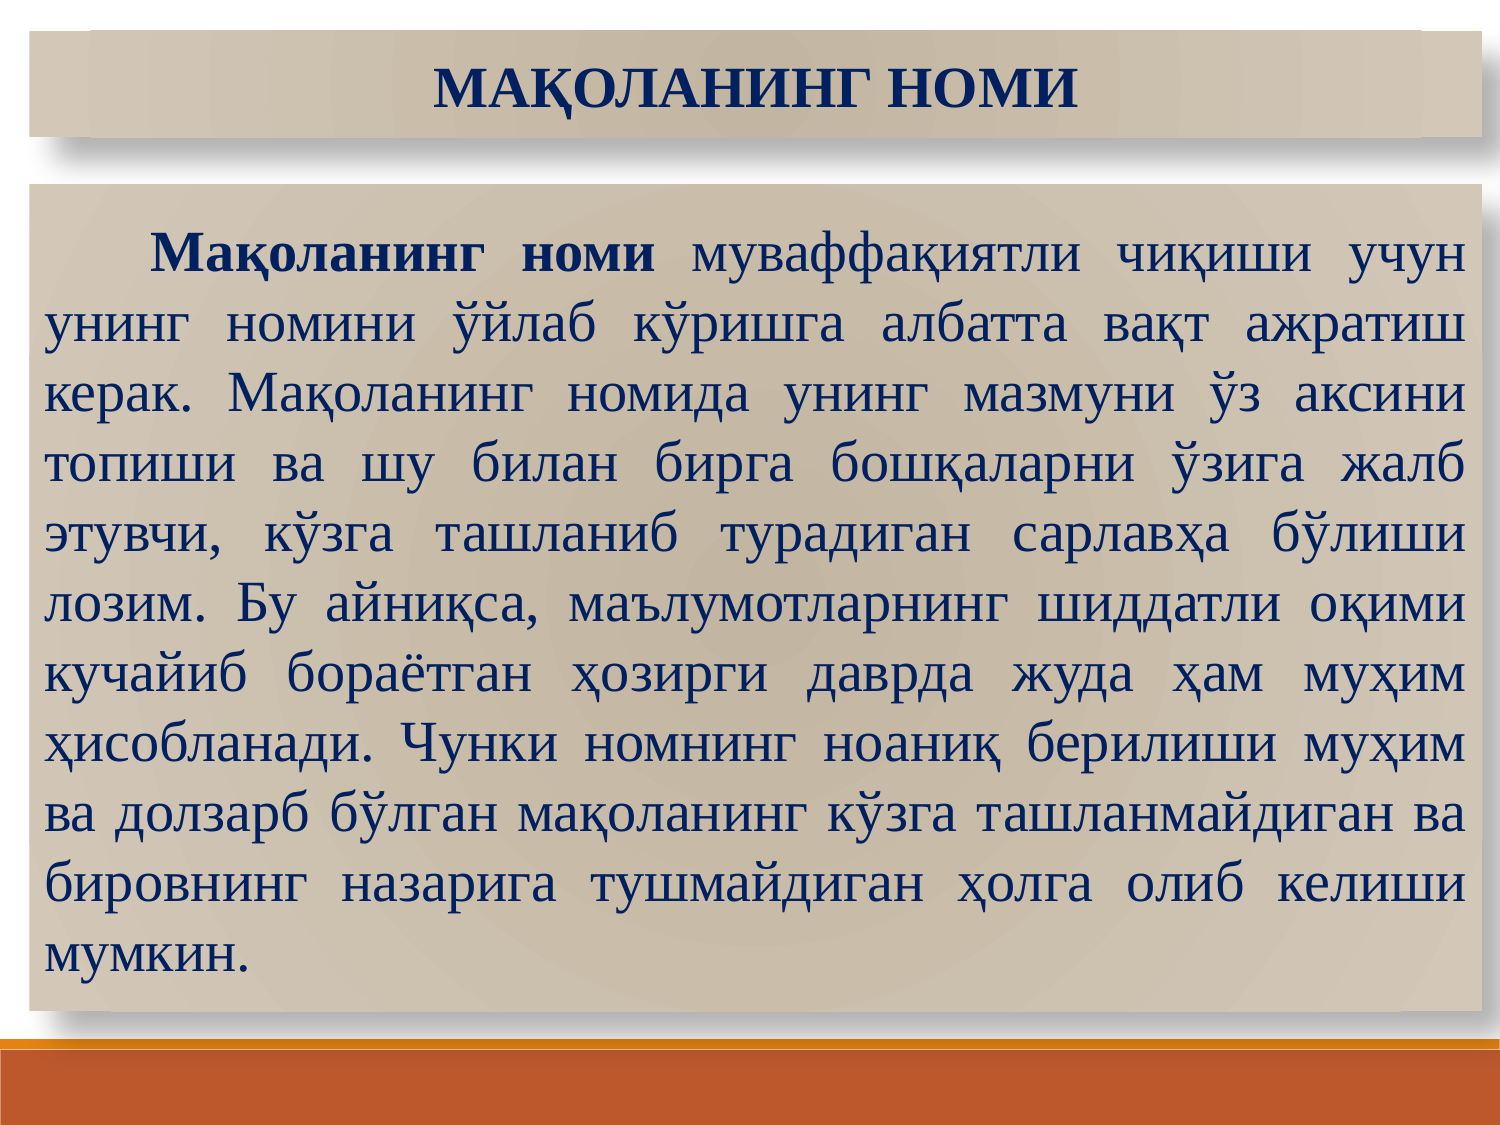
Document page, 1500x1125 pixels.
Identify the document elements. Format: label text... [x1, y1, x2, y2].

text_box МАҚОЛАНИНГ НОМИ [28, 30, 1483, 138]
text_box Мақоланинг номи муваффақиятли чиқиши учун унинг номини ўйлаб кўришга албатта вақт ажратиш керак. Мақоланинг номида унинг мазмуни ўз аксини топиши ва шу билан бирга бошқаларни ўзига жалб этувчи, кўзга ташланиб турадиган сарлавҳа бўлиши лозим. Бу айниқса, маълумотларнинг шиддатли оқими кучайиб бораётган ҳозирги даврда жуда ҳам муҳим ҳисобланади. Чунки номнинг ноаниқ берилиши муҳим ва долзарб бўлган мақоланинг кўзга ташланмайдиган ва бировнинг назарига тушмайдиган ҳолга олиб келиши мумкин. [28, 183, 1483, 1012]
